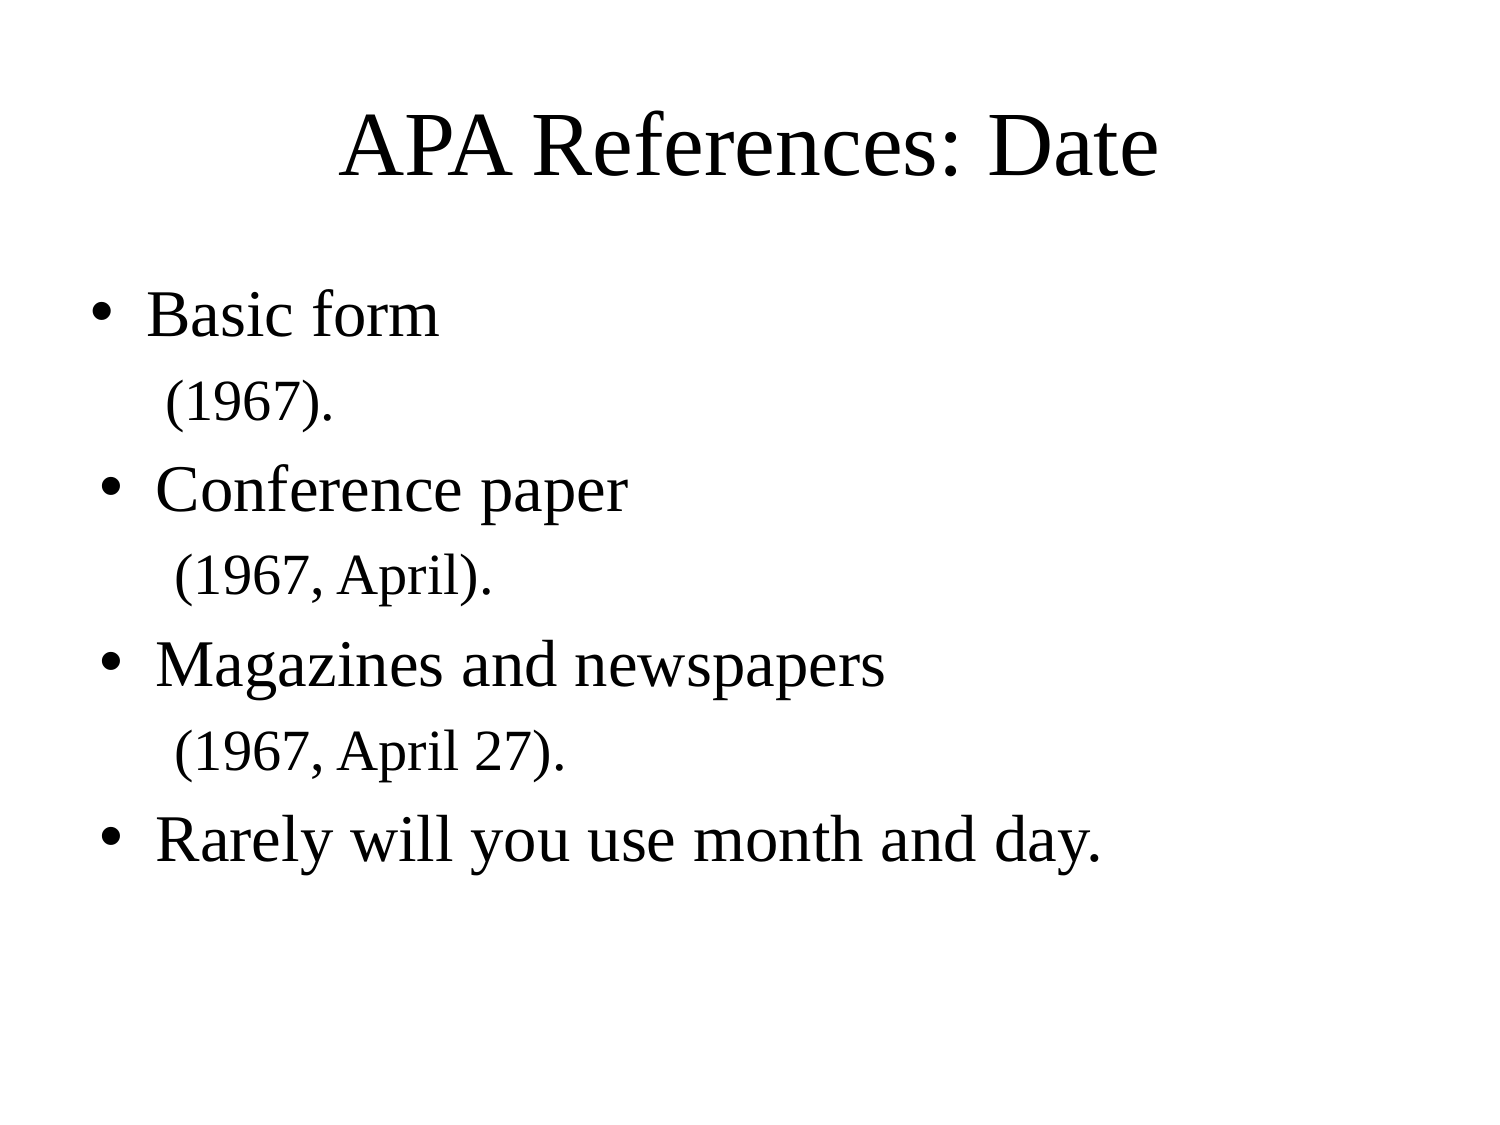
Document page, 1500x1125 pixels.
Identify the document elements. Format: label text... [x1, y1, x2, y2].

title APA References: Date [75, 45, 1425, 233]
list Basic form (1967). Conference paper (1967, April). Magazines and newspapers (1967, April 27). Rarely will you use month and day. [75, 262, 1425, 1005]
